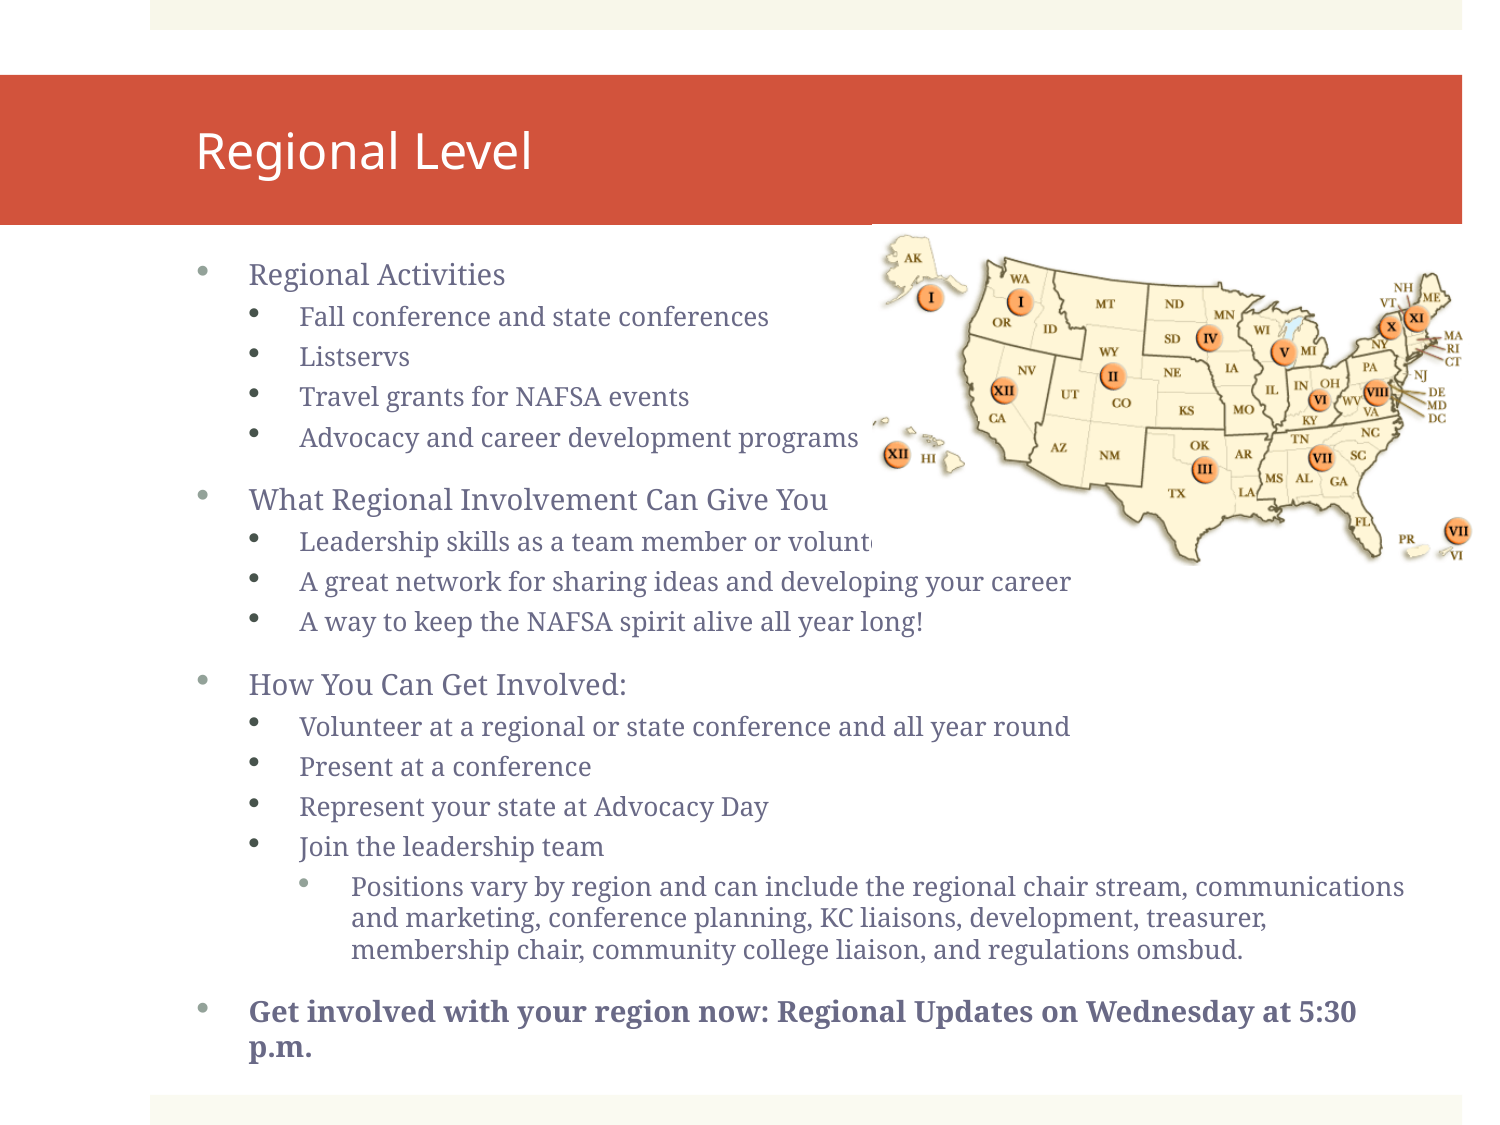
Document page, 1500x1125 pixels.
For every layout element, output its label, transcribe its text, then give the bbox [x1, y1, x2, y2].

title Regional Level [0, 74, 1463, 225]
list Regional Activities Fall conference and state conferences Listservs Travel grants for NAFSA events Advocacy and career development programs What Regional Involvement Can Give You Leadership skills as a team member or volunteer A great network for sharing ideas and developing your career A way to keep the NAFSA spirit alive all year long! How You Can Get Involved: Volunteer at a regional or state conference and all year round Present at a conference Represent your state at Advocacy Day Join the leadership team Positions vary by region and can include the regional chair stream, communications and marketing, conference planning, KC liaisons, development, treasurer, membership chair, community college liaison, and regulations omsbud. Get involved with your region now: Regional Updates on Wednesday at 5:30 p.m. [182, 249, 1432, 1074]
picture [871, 224, 1477, 566]
